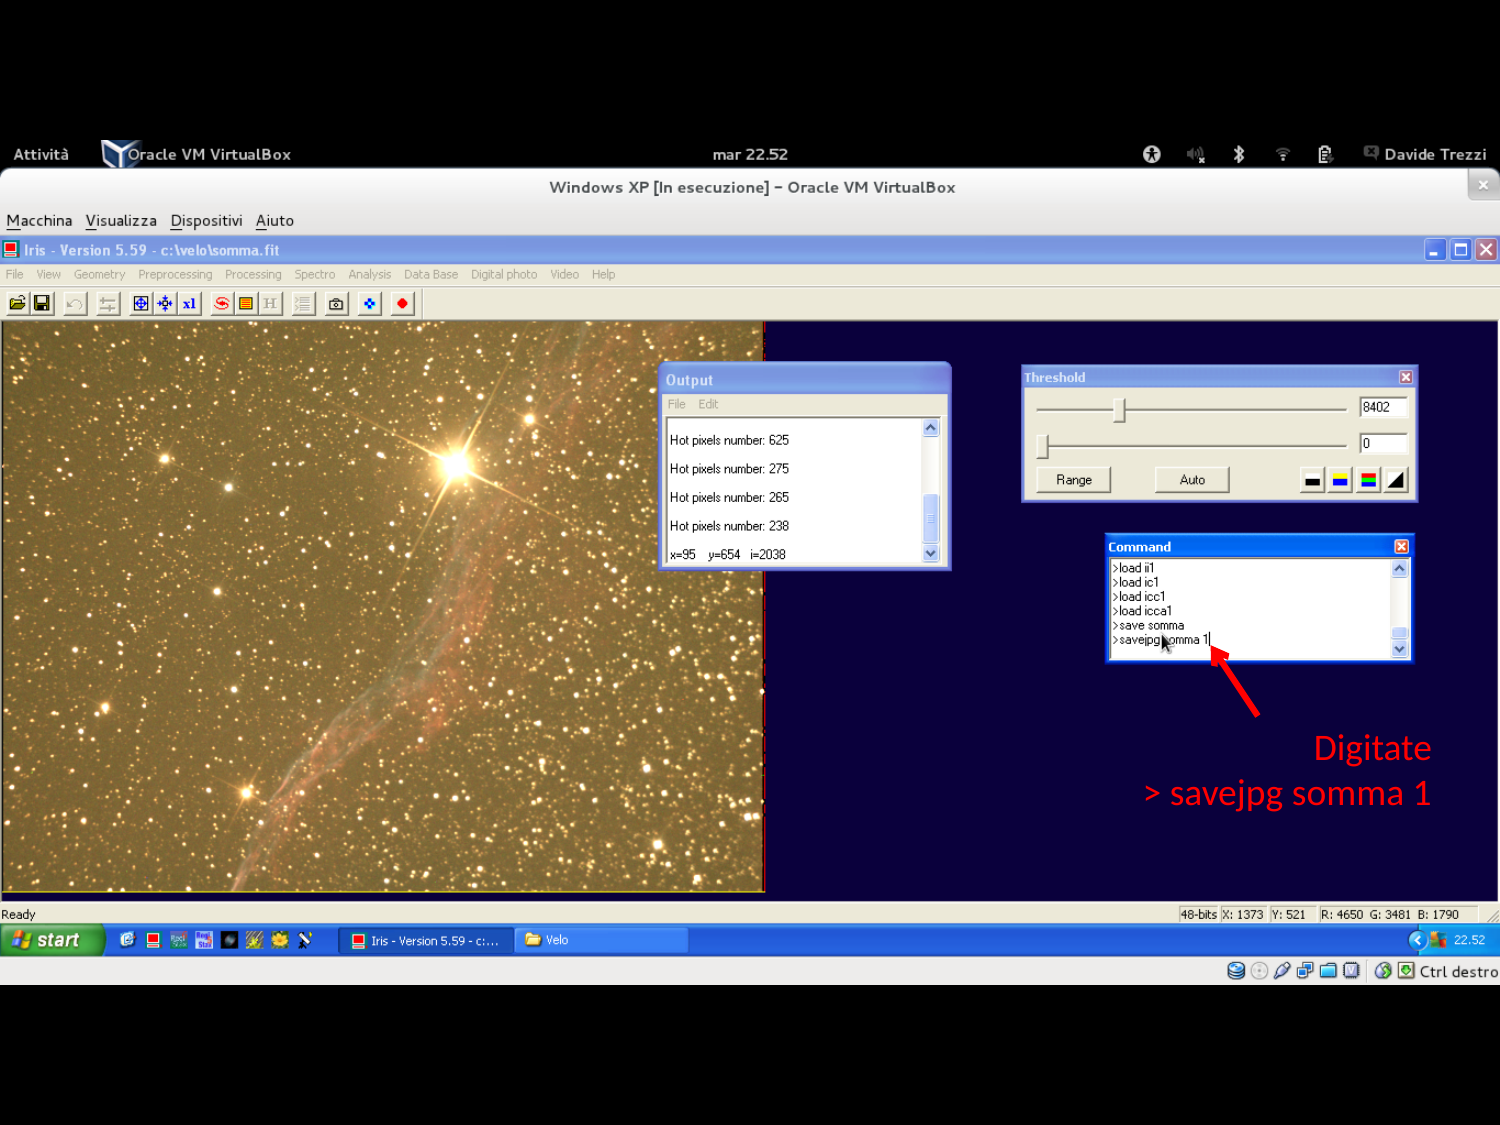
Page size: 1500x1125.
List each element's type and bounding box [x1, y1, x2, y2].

text_box [1210, 644, 1259, 717]
picture [0, 140, 1500, 985]
